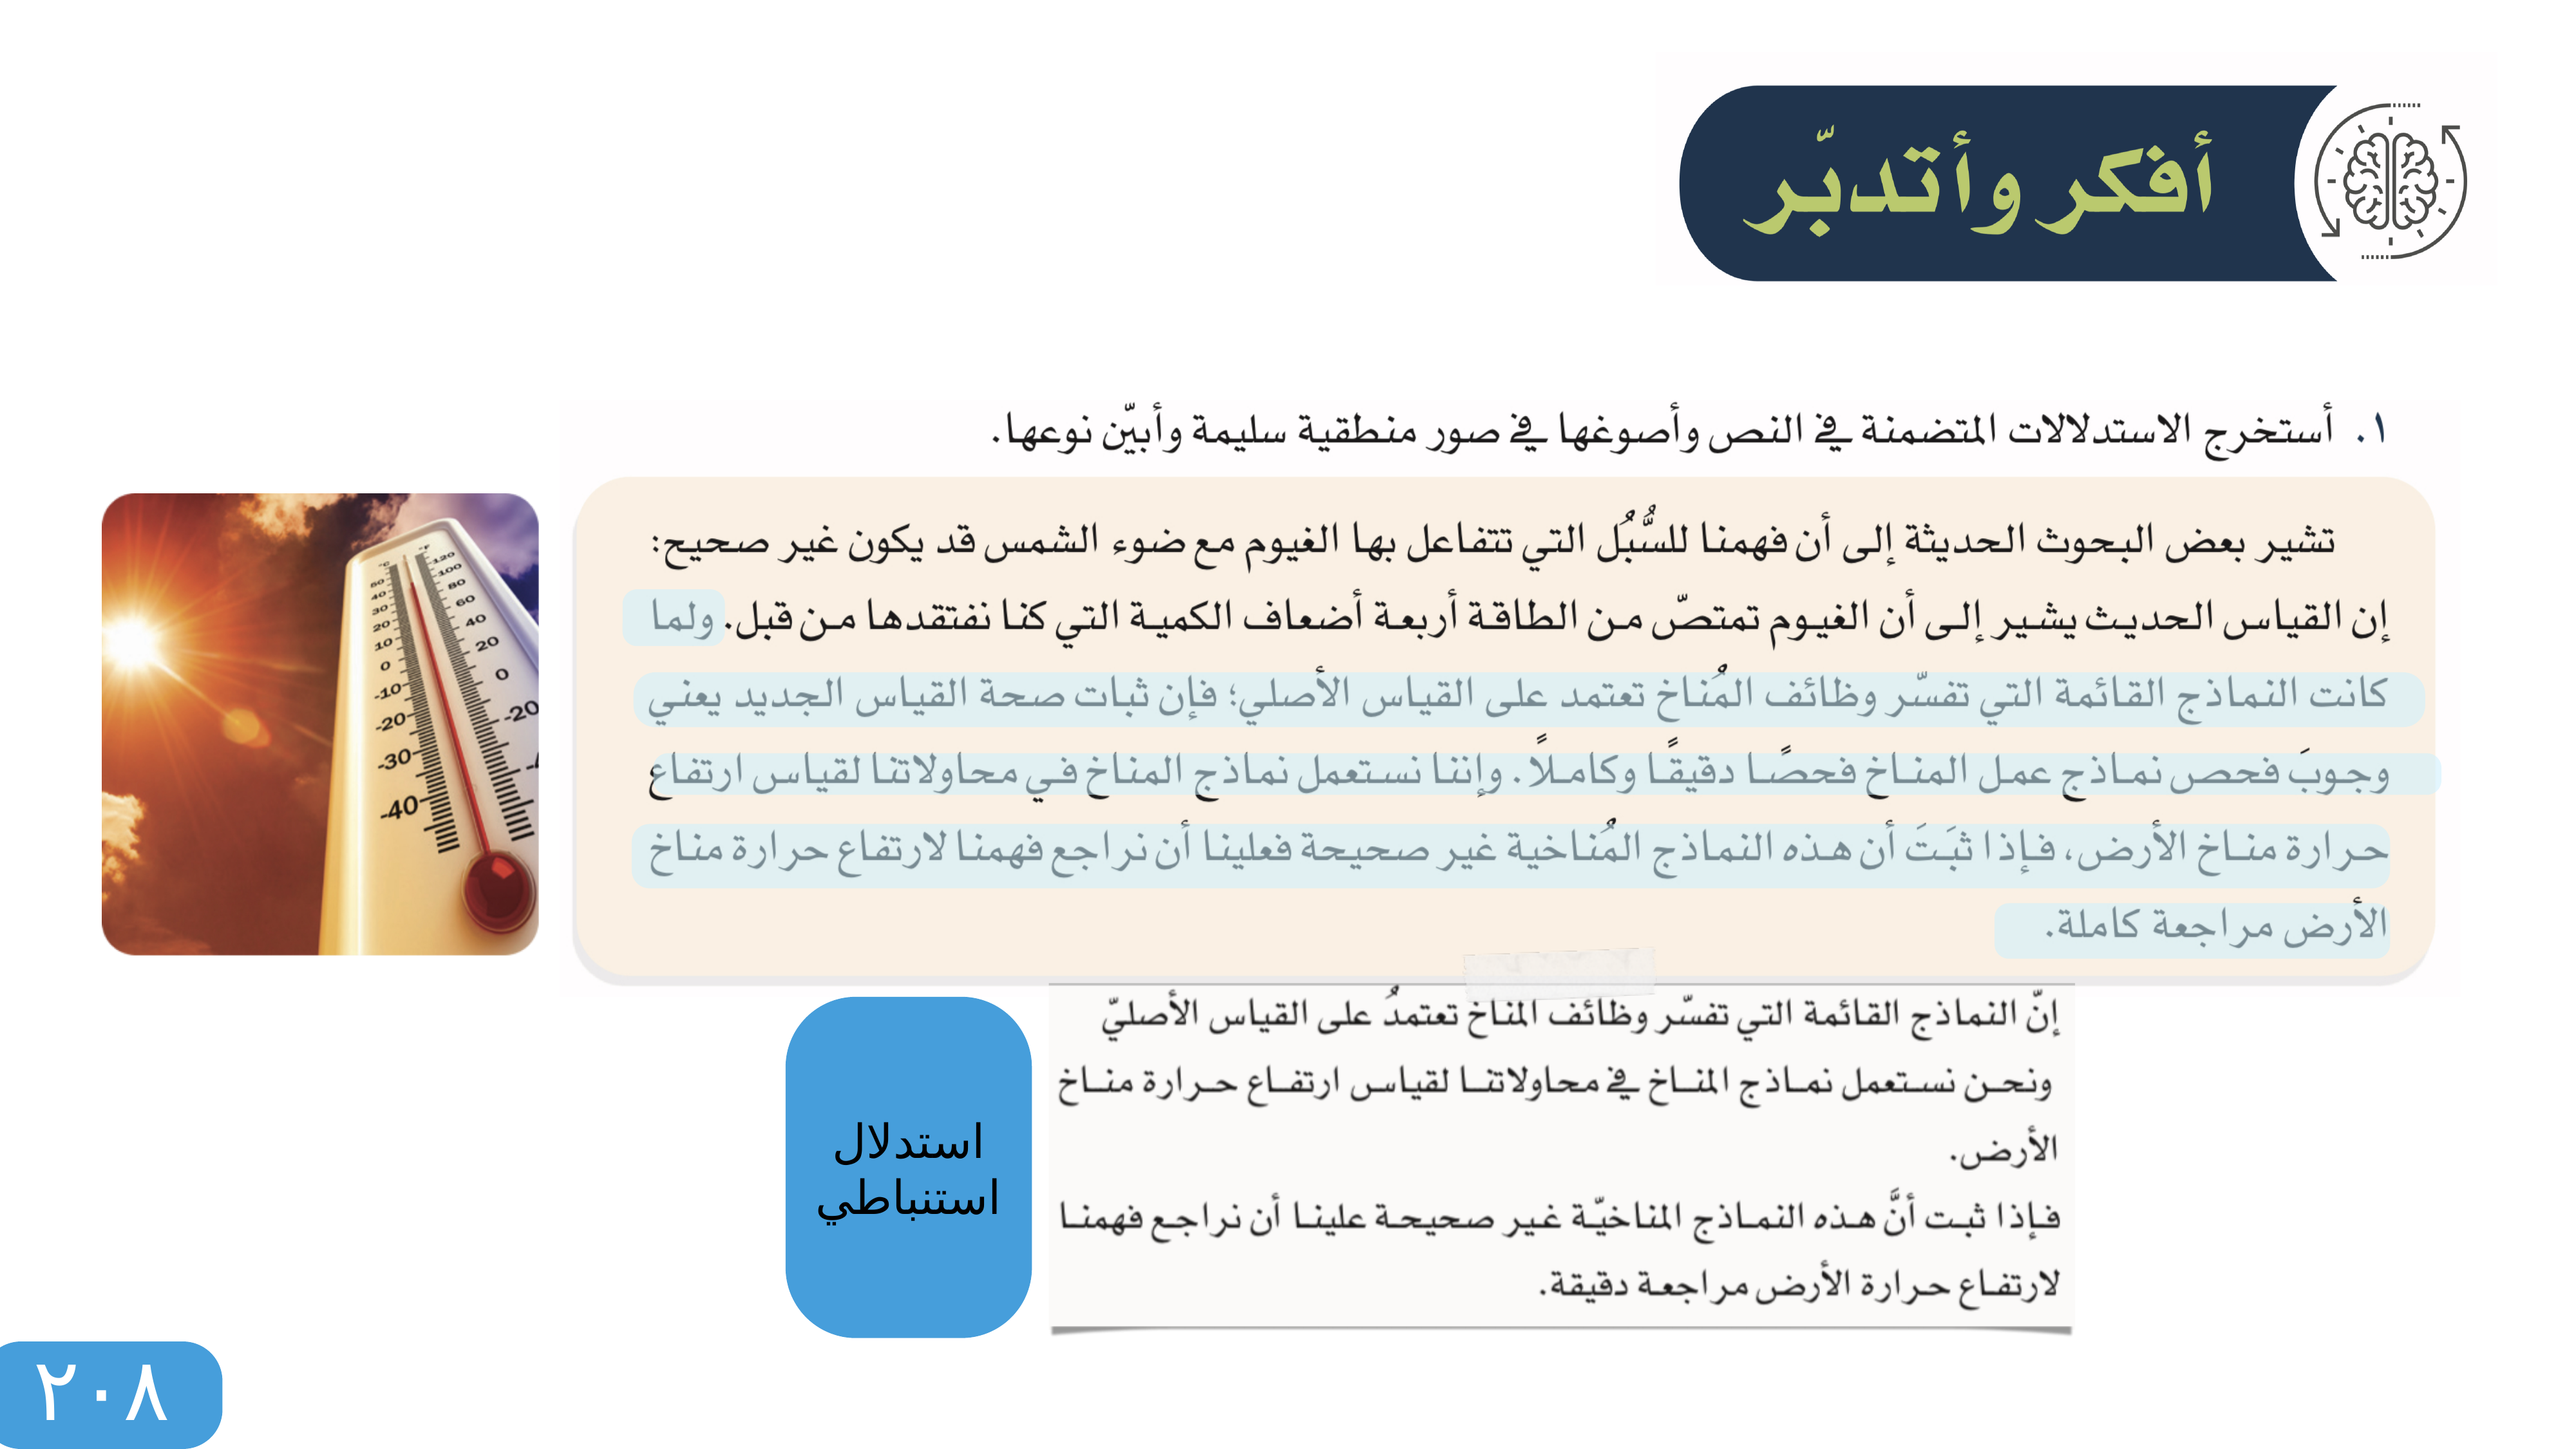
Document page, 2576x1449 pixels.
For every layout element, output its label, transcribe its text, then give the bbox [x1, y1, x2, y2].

picture [560, 400, 2461, 997]
picture [1656, 52, 2497, 285]
text_box استدلال استنباطي [785, 997, 1032, 1338]
picture [102, 493, 539, 956]
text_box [622, 589, 2442, 959]
text_box ٢٠٨ [0, 1341, 223, 1449]
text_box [1047, 959, 2077, 1342]
